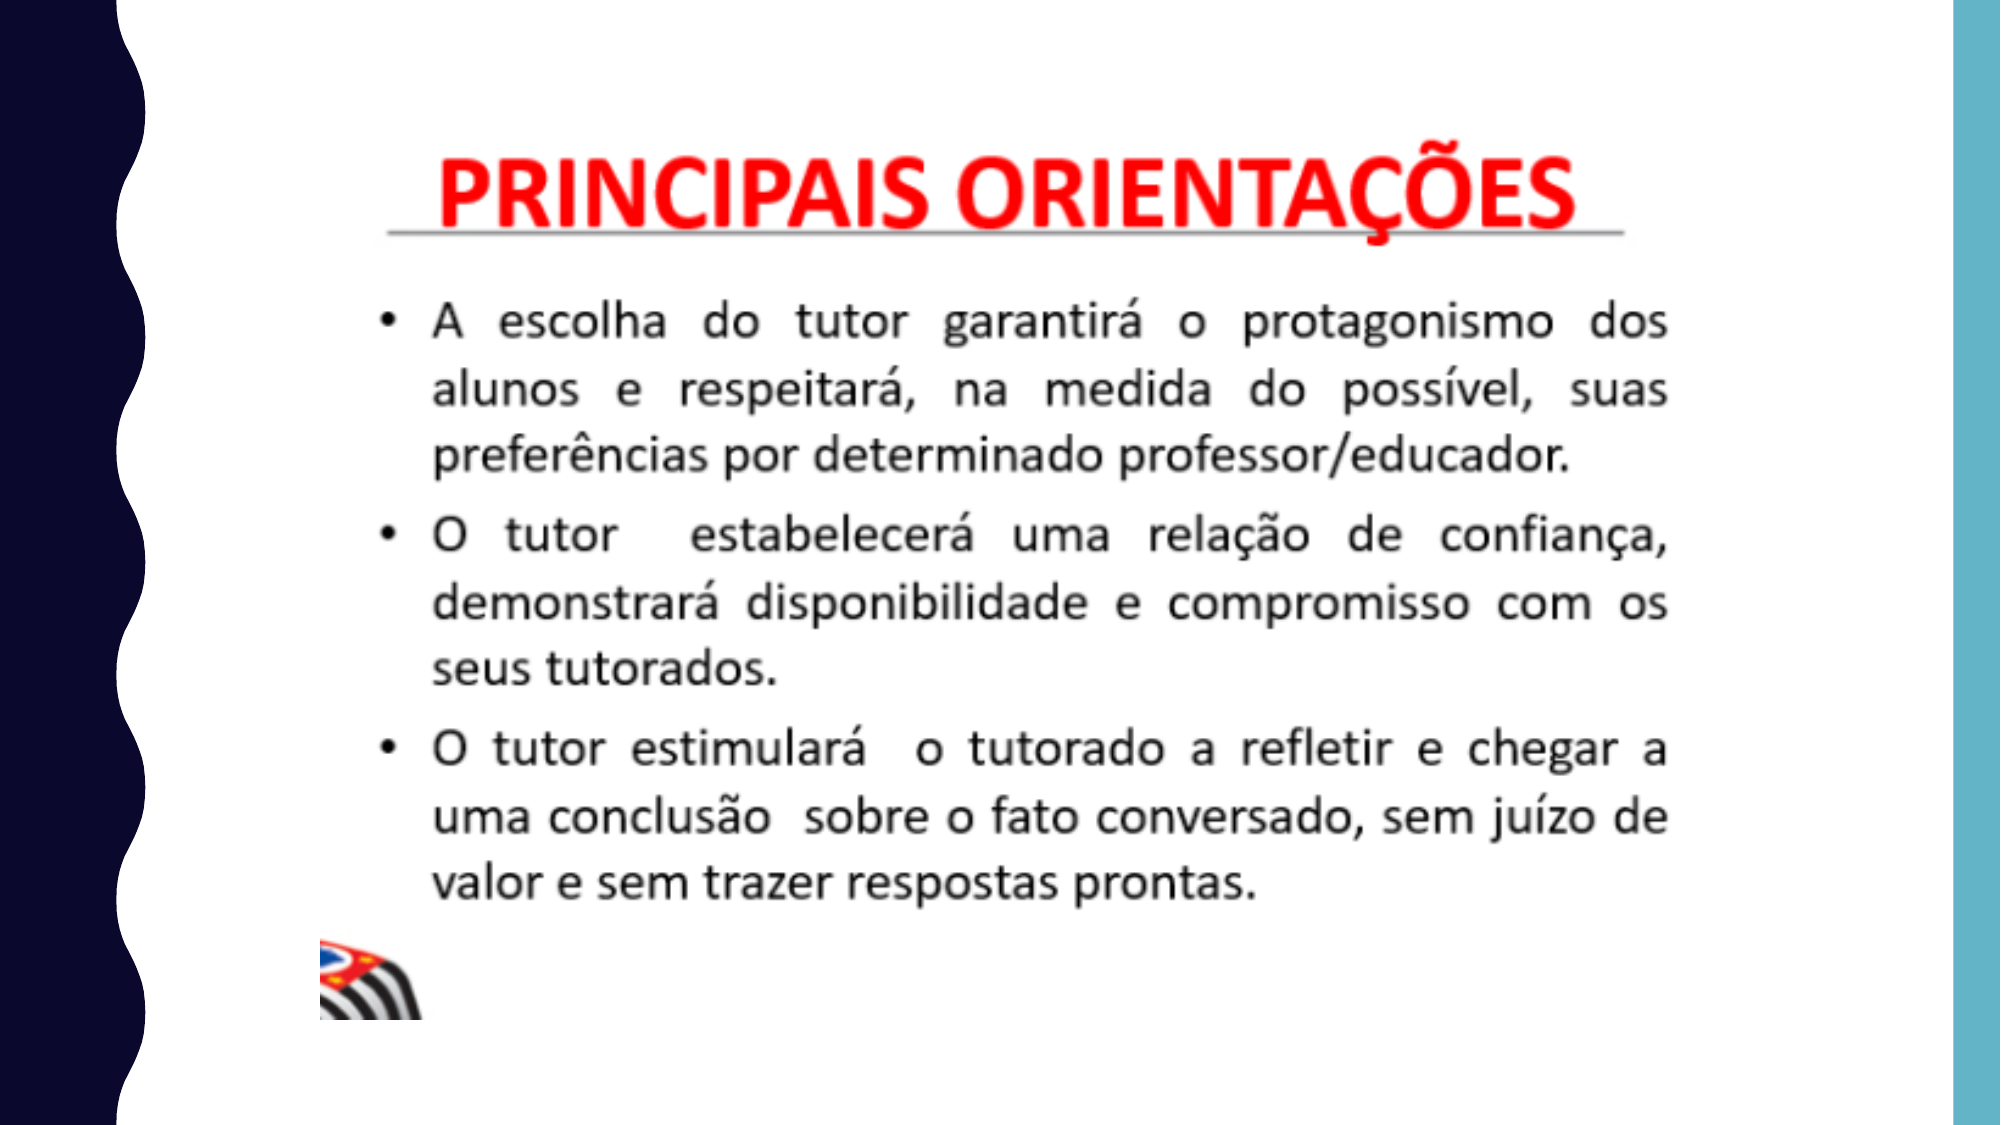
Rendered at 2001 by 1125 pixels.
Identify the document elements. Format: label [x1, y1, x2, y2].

picture [320, 105, 1680, 1020]
